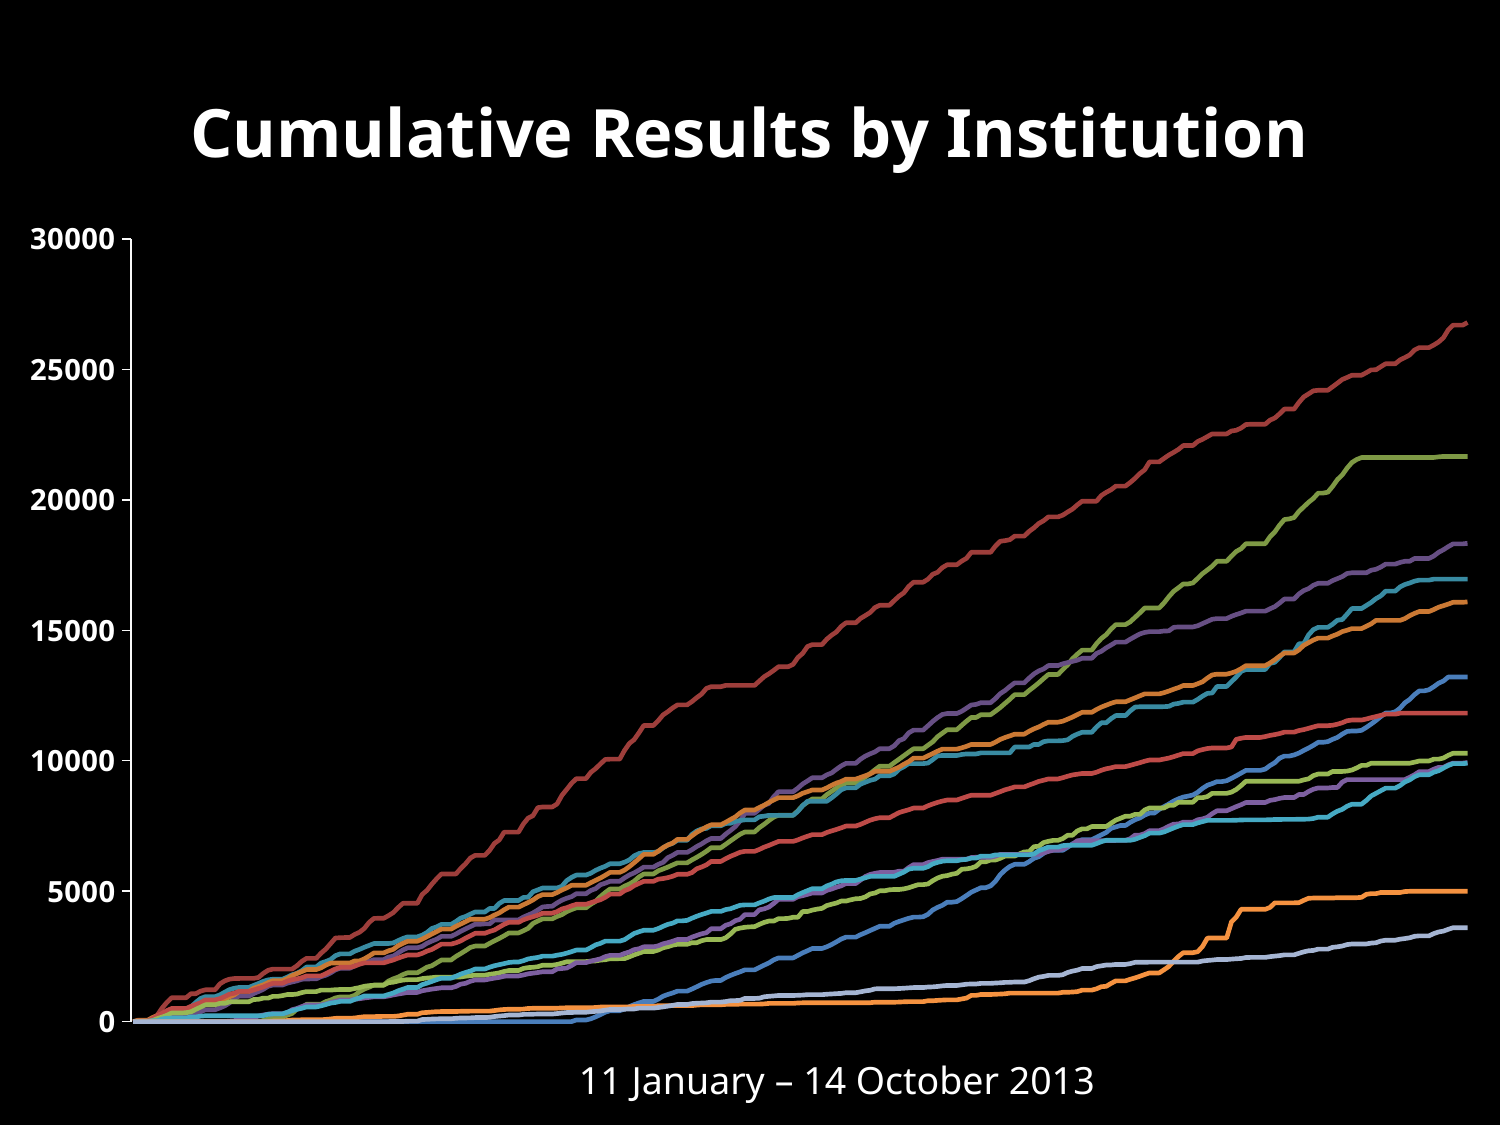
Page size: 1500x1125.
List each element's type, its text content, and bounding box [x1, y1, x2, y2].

chart [0, 37, 1500, 1063]
text_box 11 January – 14 October 2013 [564, 1071, 1111, 1110]
